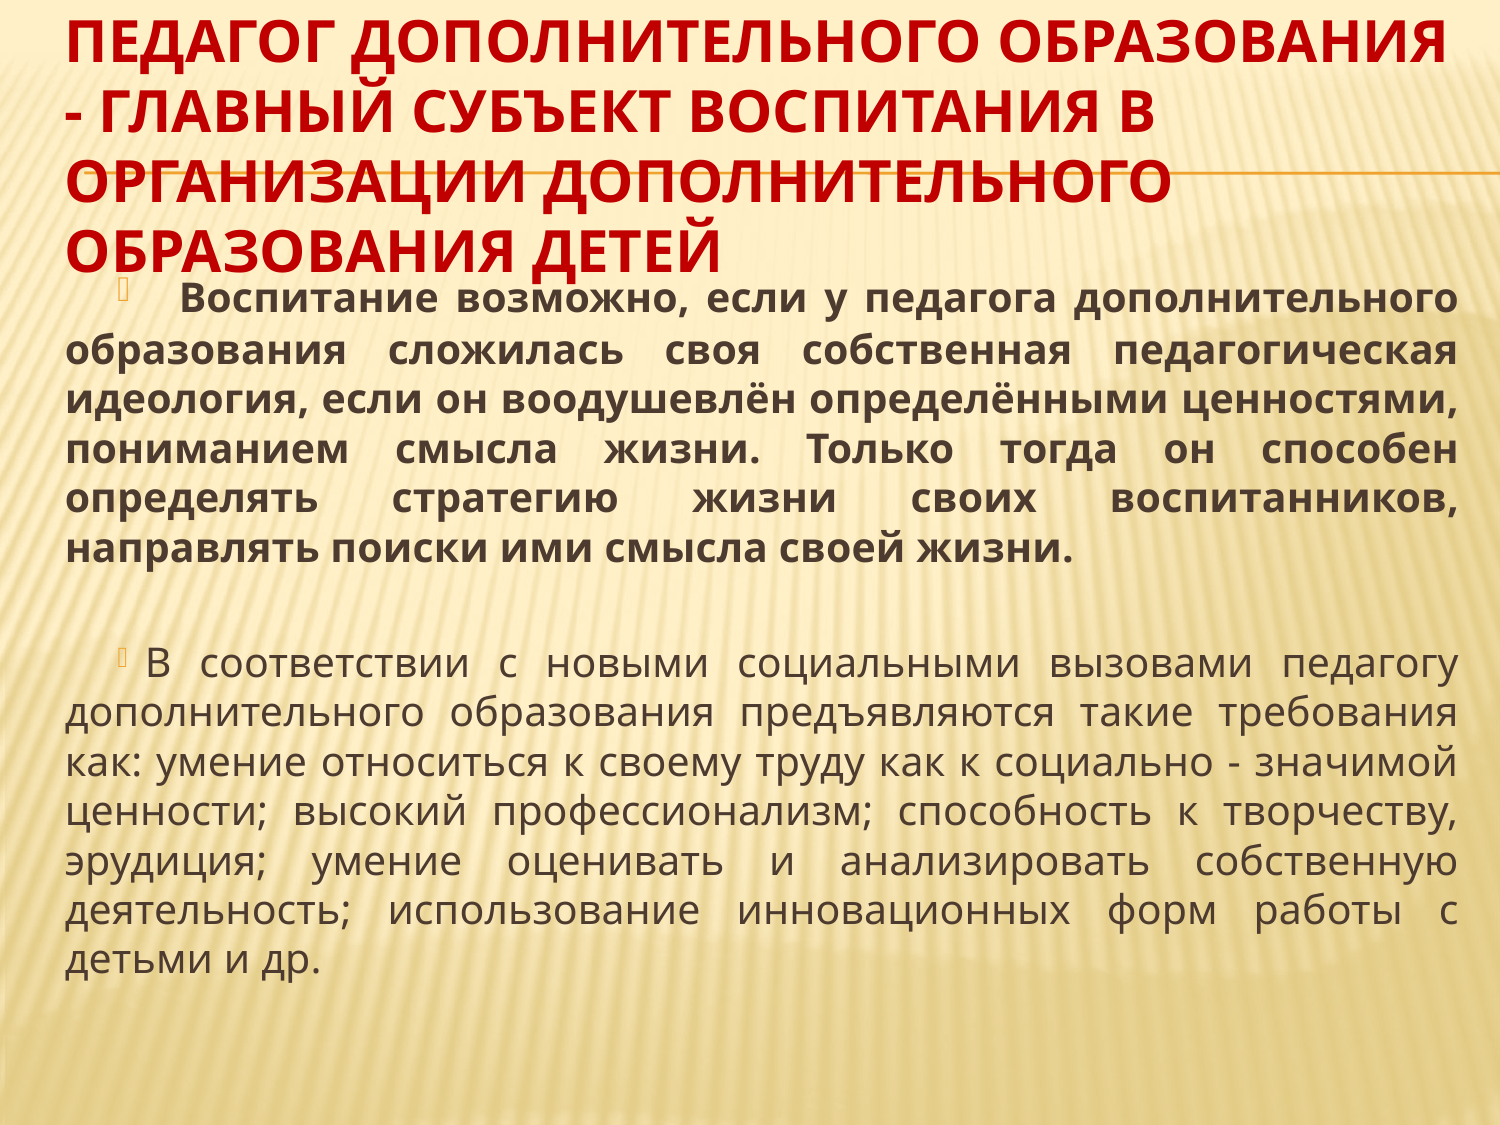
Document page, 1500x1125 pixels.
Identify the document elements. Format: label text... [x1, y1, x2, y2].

title Педагог дополнительного образования - главный субъект воспитания в организации дополнительного образования детей [50, 75, 1475, 213]
list Воспитание возможно, если у педагога дополнительного образования сложилась своя собственная педагогическая идеология, если он воодушевлён определёнными ценностями, пониманием смысла жизни. Только тогда он способен определять стратегию жизни своих воспитанников, направлять поиски ими смысла своей жизни. В соответствии с новыми социальными вызовами педагогу дополнительного образования предъявляются такие требования как: умение относиться к своему труду как к социально - значимой ценности; высокий профессионализм; способность к творчеству, эрудиция; умение оценивать и анализировать собственную деятельность; использование инновационных форм работы с детьми и др. [50, 254, 1475, 998]
